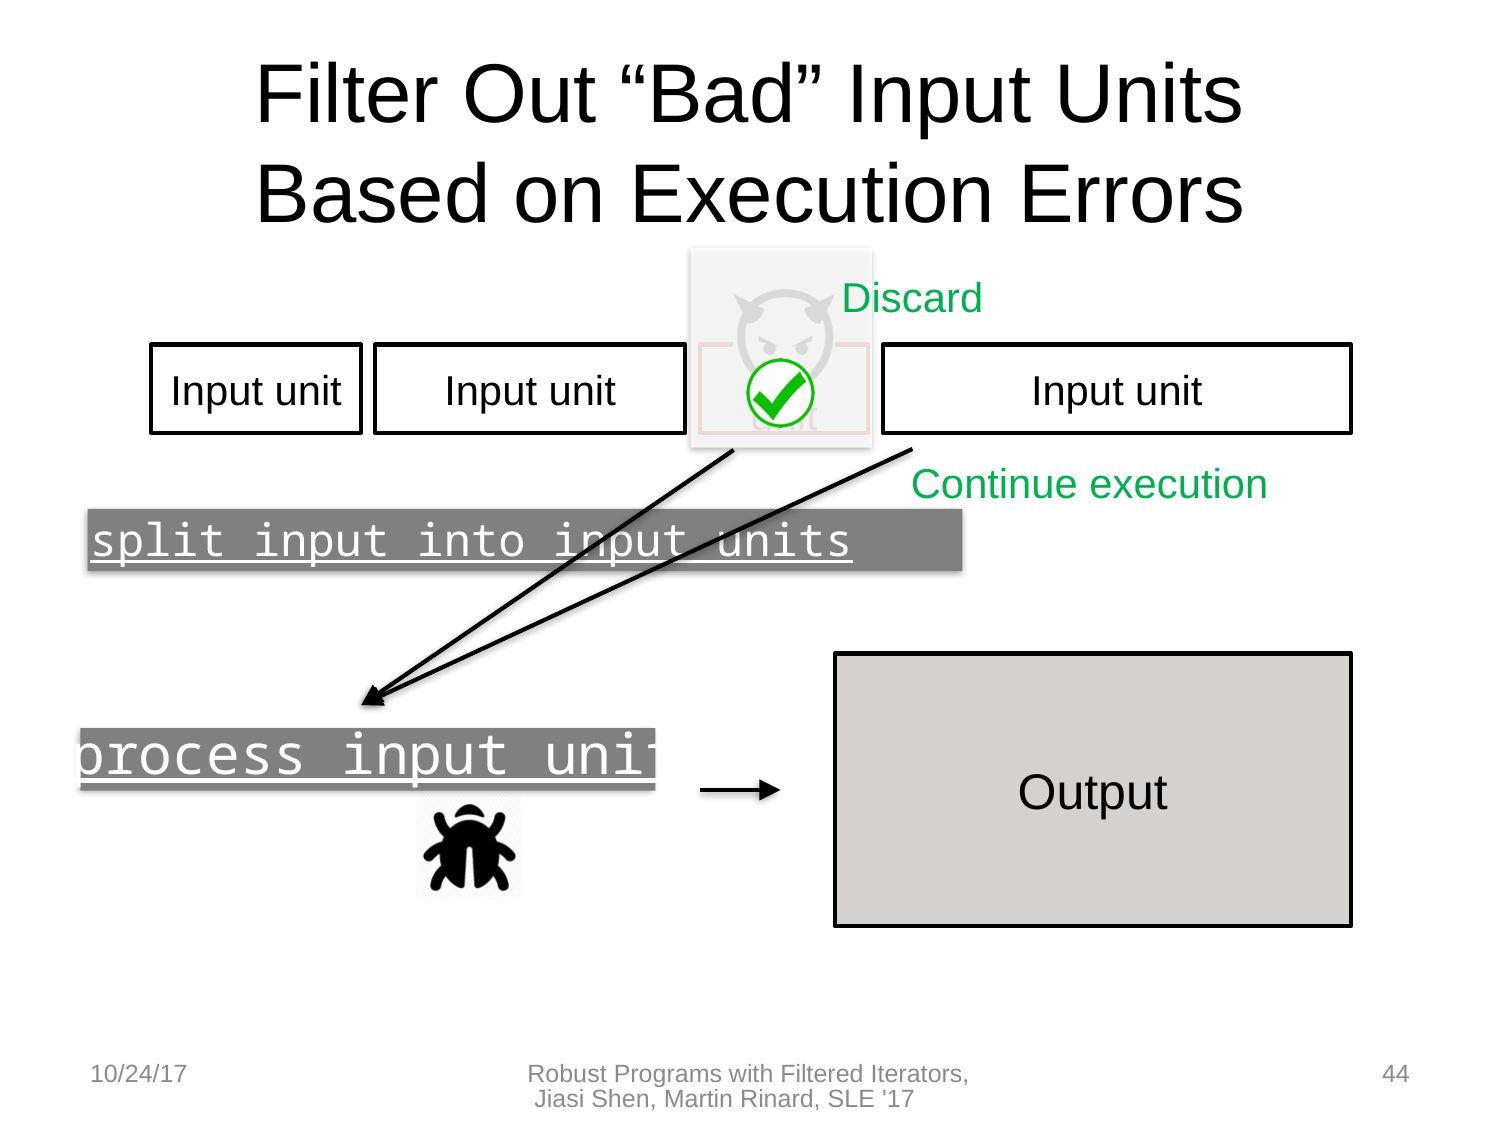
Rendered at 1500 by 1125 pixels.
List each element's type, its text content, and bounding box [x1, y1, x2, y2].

text_box Input unit [881, 342, 1353, 435]
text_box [74, 503, 354, 574]
text_box [690, 247, 873, 447]
text_box Input unit [149, 342, 363, 435]
picture [415, 794, 524, 902]
slide_number 44 [1074, 1042, 1425, 1103]
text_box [361, 448, 913, 706]
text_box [77, 710, 673, 794]
text_box Output [833, 651, 1353, 928]
text_box Discard [821, 263, 1004, 329]
text_box Continue execution [913, 448, 1288, 514]
footer Robust Programs with Filtered Iterators, Jiasi Shen, Martin Rinard, SLE '17 [512, 1042, 988, 1103]
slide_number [75, 1042, 425, 1103]
picture [733, 288, 835, 428]
text_box Input unit [373, 342, 685, 435]
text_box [917, 503, 1063, 574]
title Filter Out “Bad” Input Units Based on Execution Errors [75, 45, 1425, 233]
